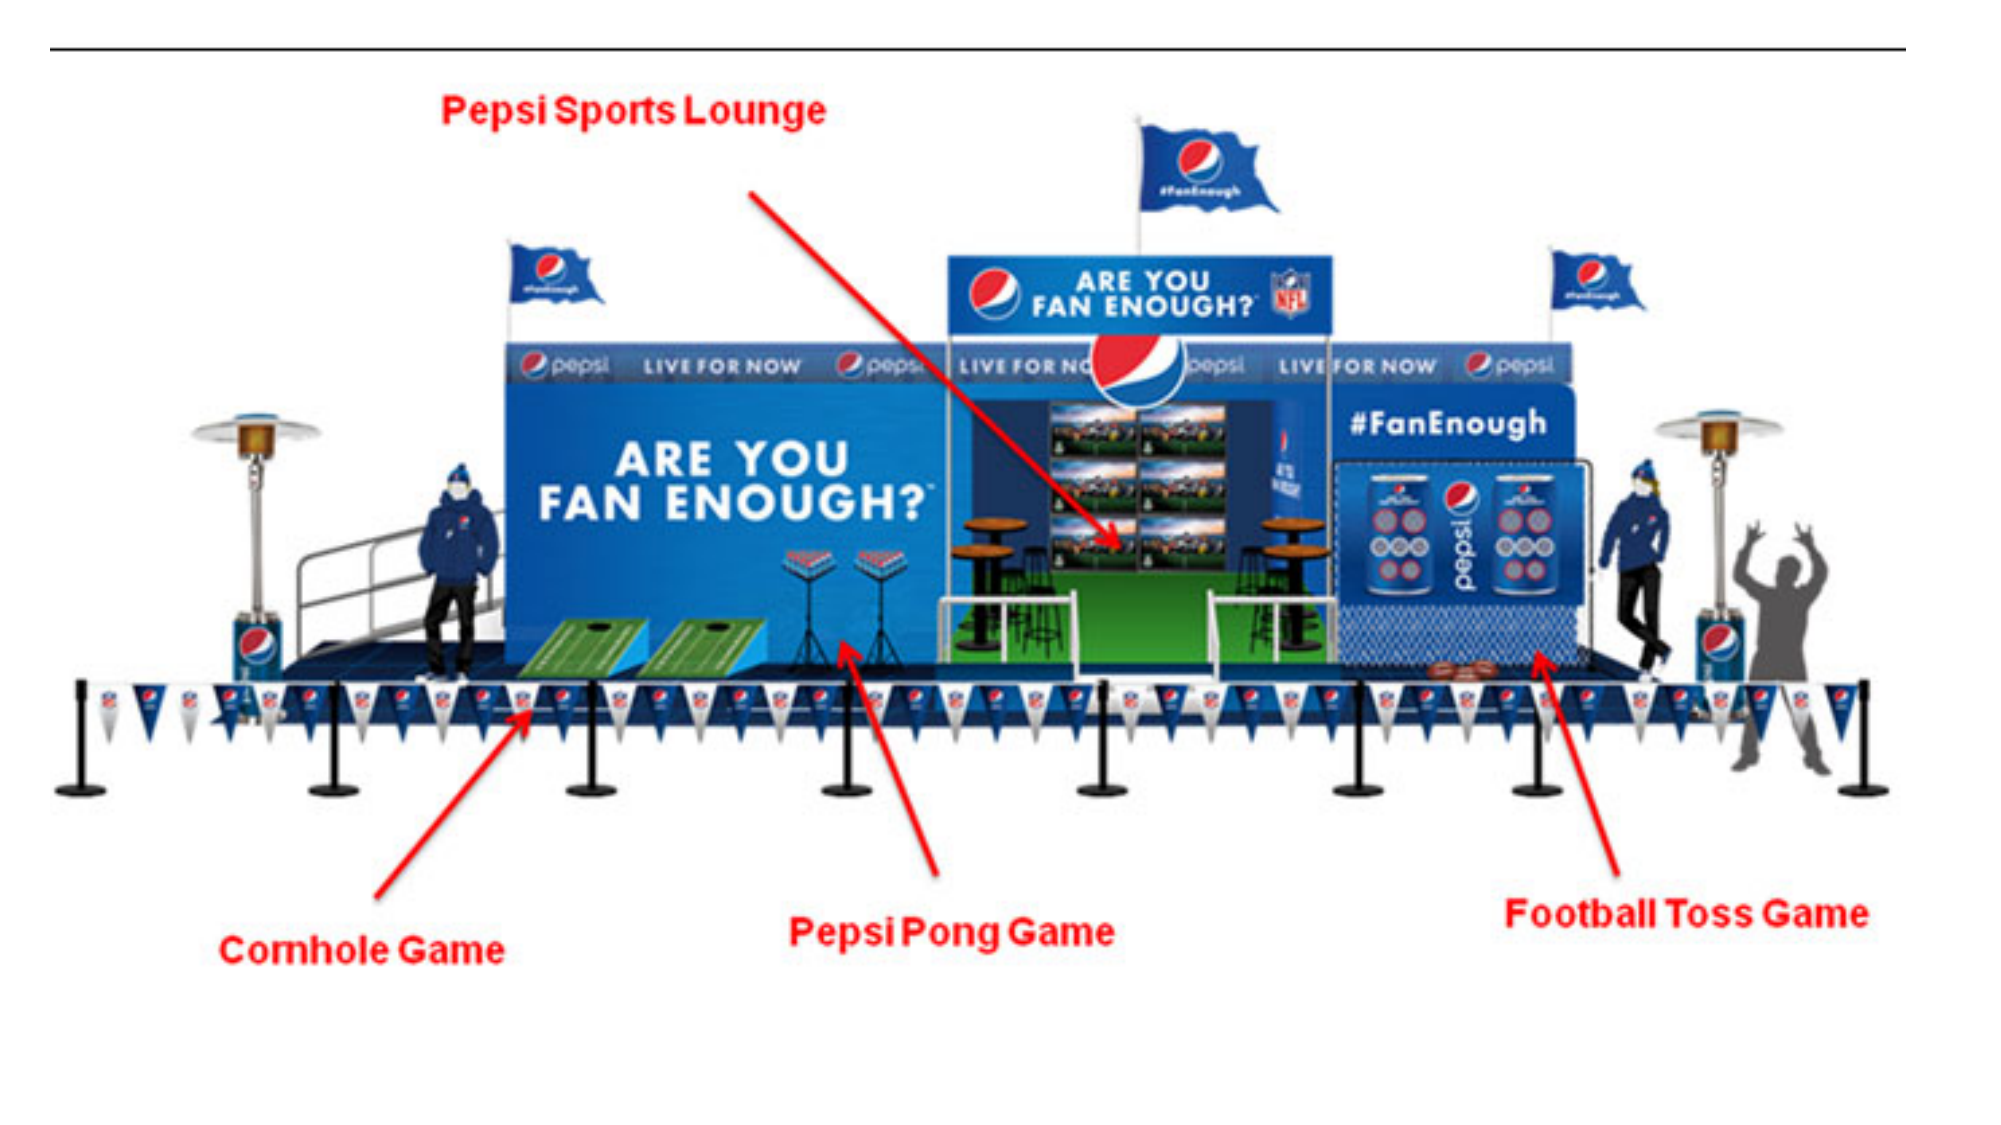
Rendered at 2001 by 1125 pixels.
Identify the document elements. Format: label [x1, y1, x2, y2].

picture [50, 41, 1907, 1013]
